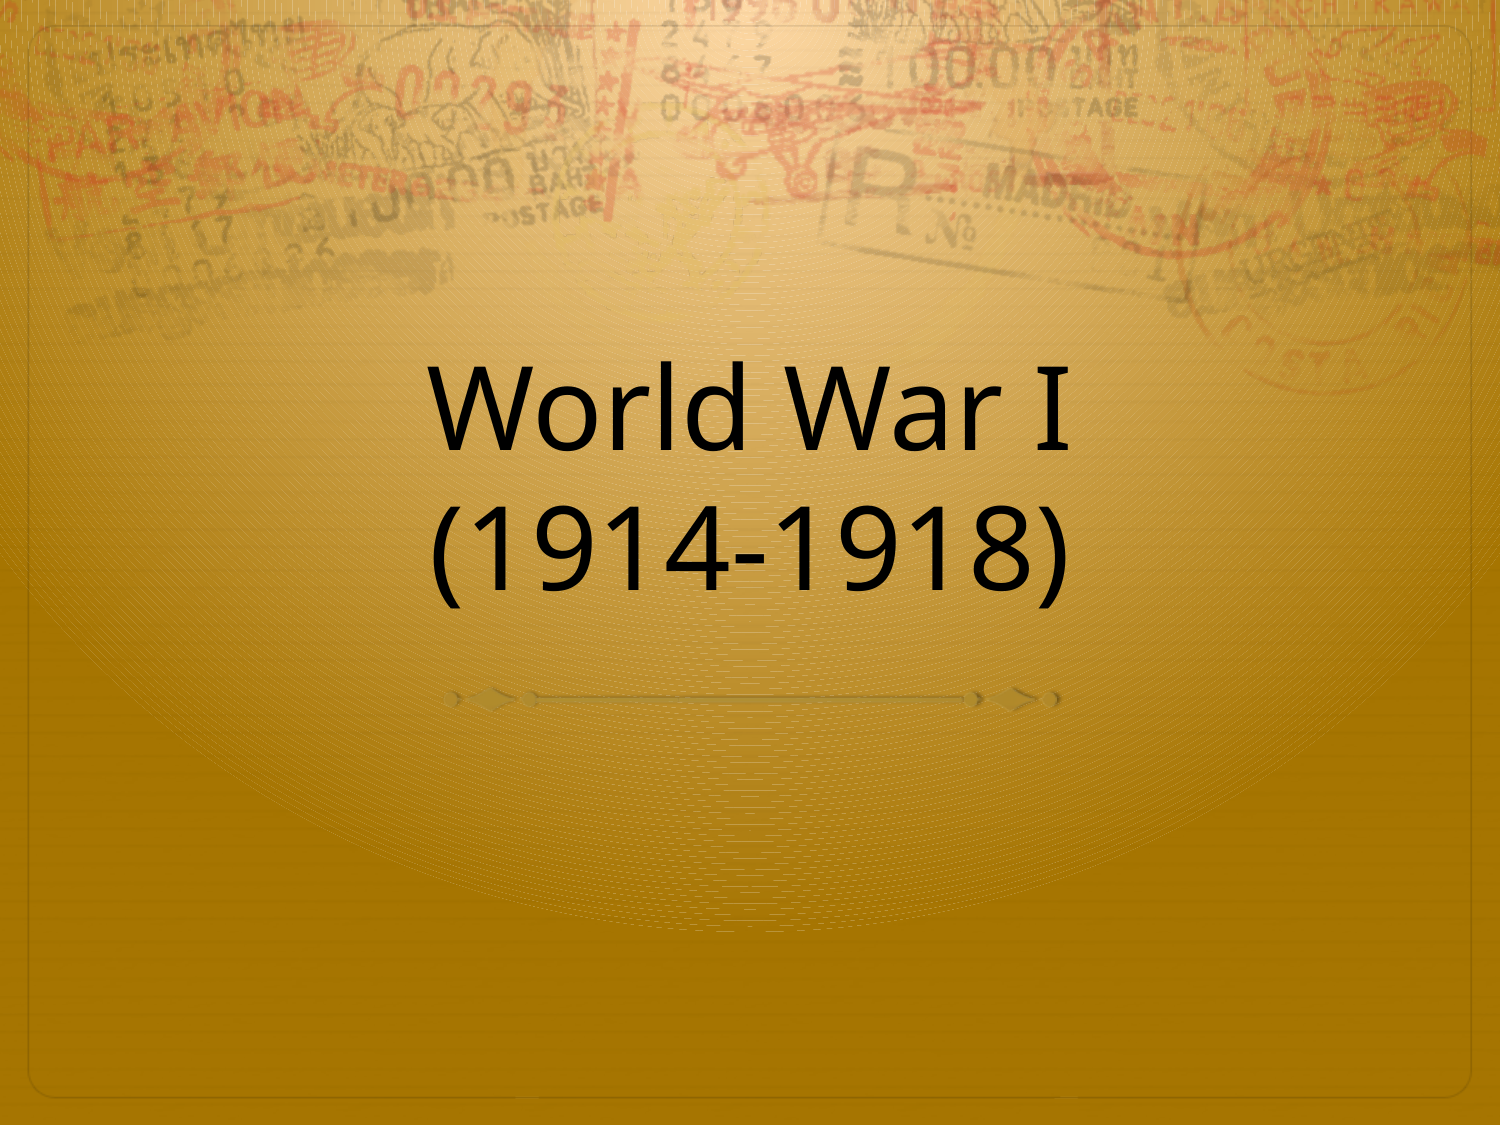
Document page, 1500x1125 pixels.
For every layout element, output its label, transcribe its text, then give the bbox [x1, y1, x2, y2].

picture [0, 0, 1500, 1125]
title World War I (1914-1918) [93, 319, 1407, 622]
